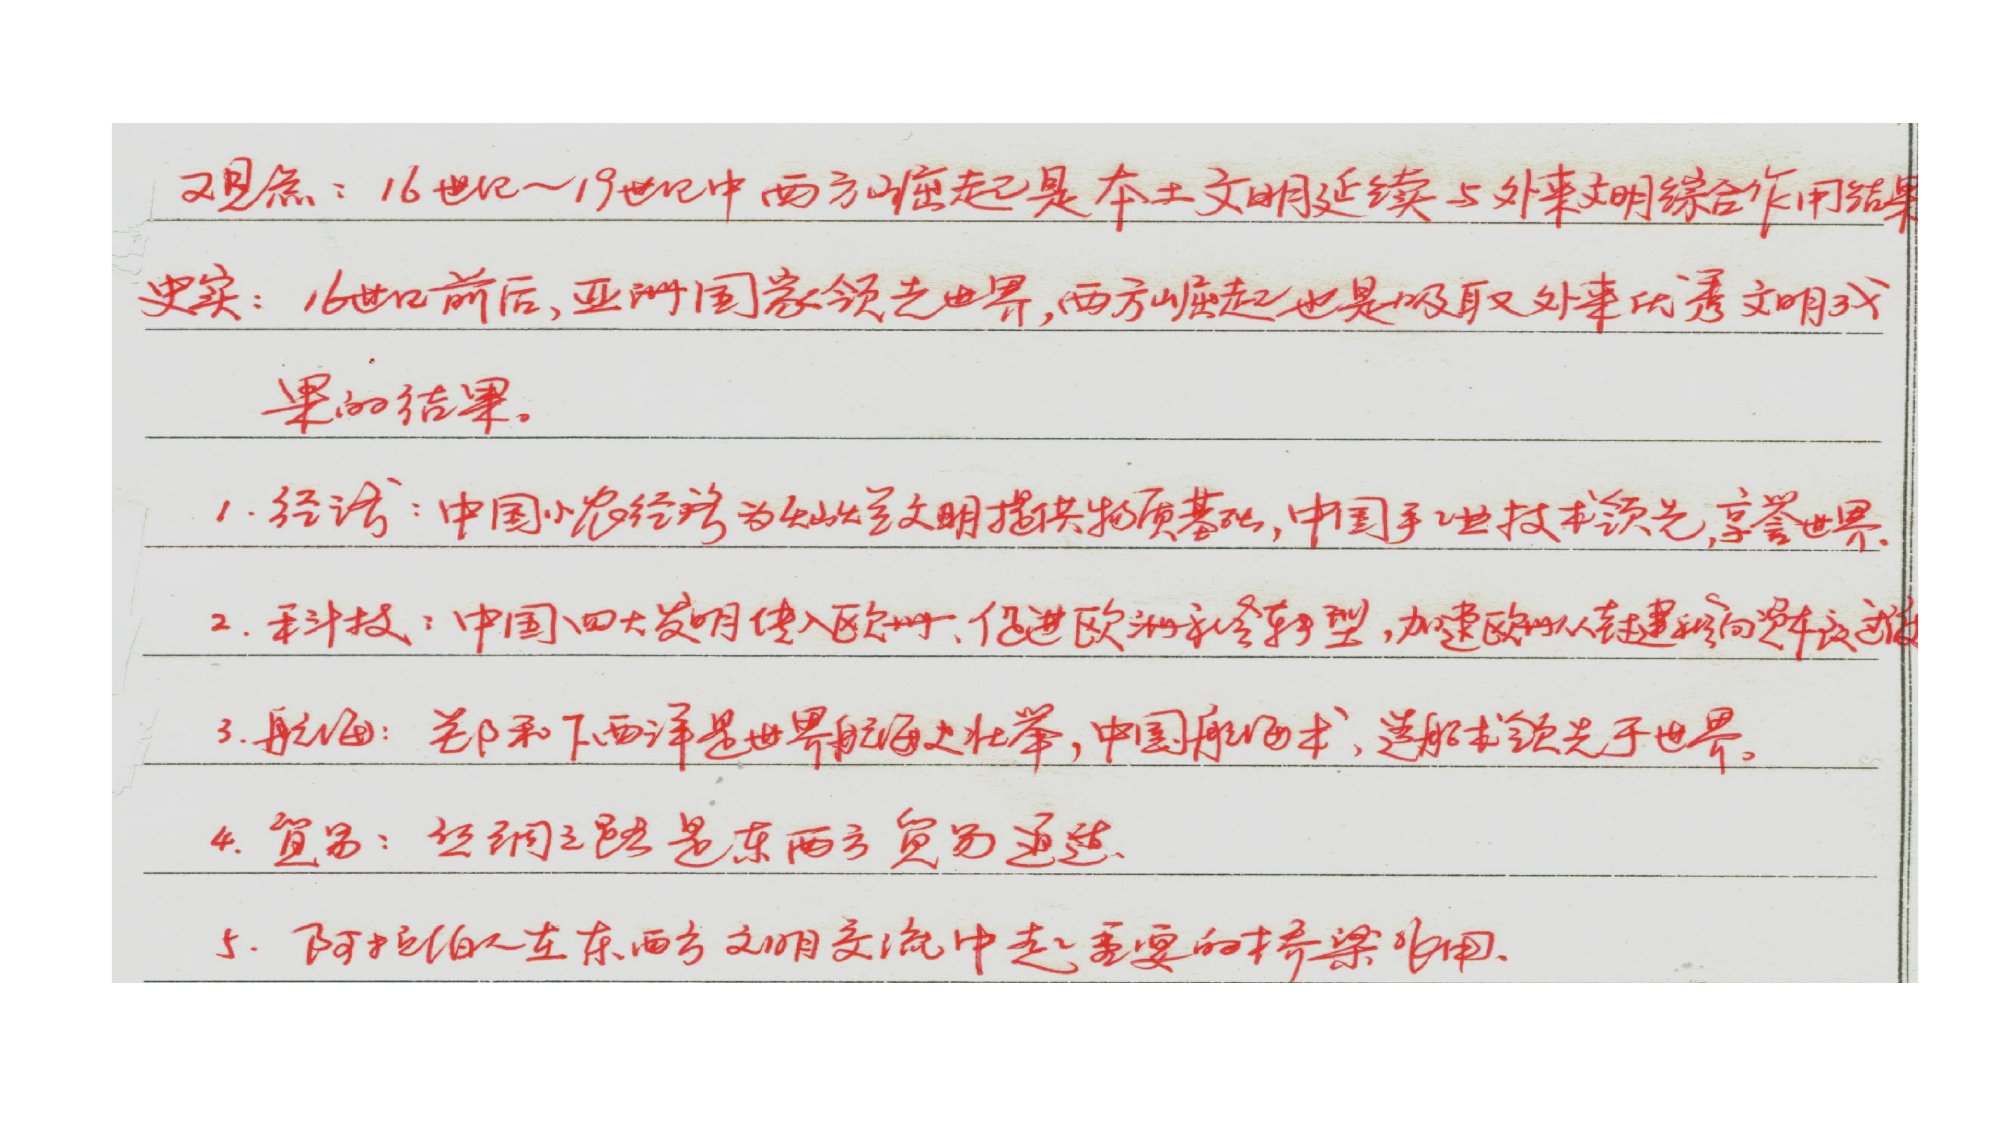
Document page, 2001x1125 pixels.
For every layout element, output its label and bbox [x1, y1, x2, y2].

picture [111, 123, 1919, 983]
